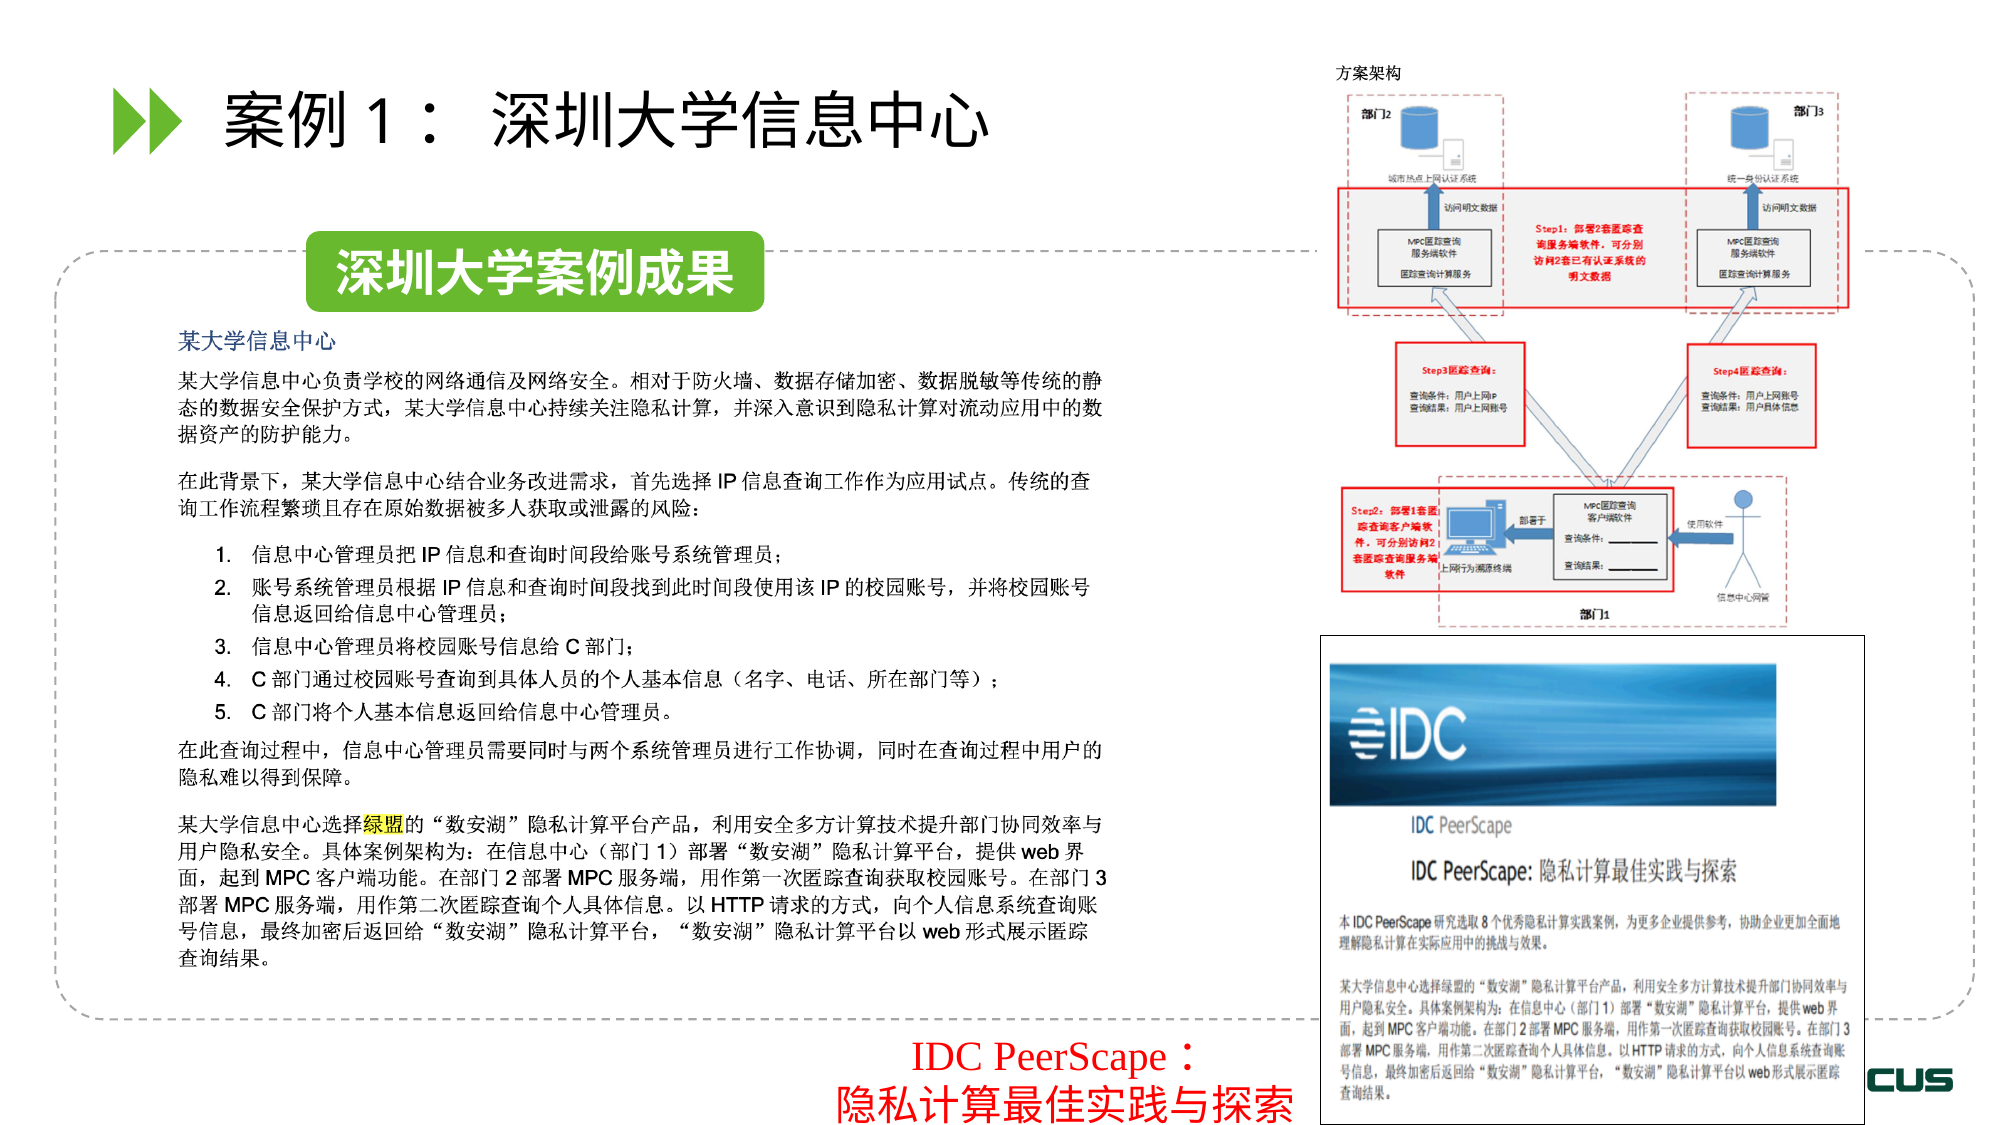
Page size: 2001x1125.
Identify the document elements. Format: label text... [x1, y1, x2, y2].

title 案例1： 深圳大学信息中心 [208, 15, 1863, 233]
text_box [55, 251, 1320, 1020]
picture [158, 323, 1125, 1008]
text_box [1862, 251, 1974, 1020]
picture [1317, 60, 1953, 1125]
text_box IDC PeerScape： 隐私计算最佳实践与探索 [734, 1021, 1320, 1125]
text_box 深圳大学案例成果 [306, 231, 765, 312]
